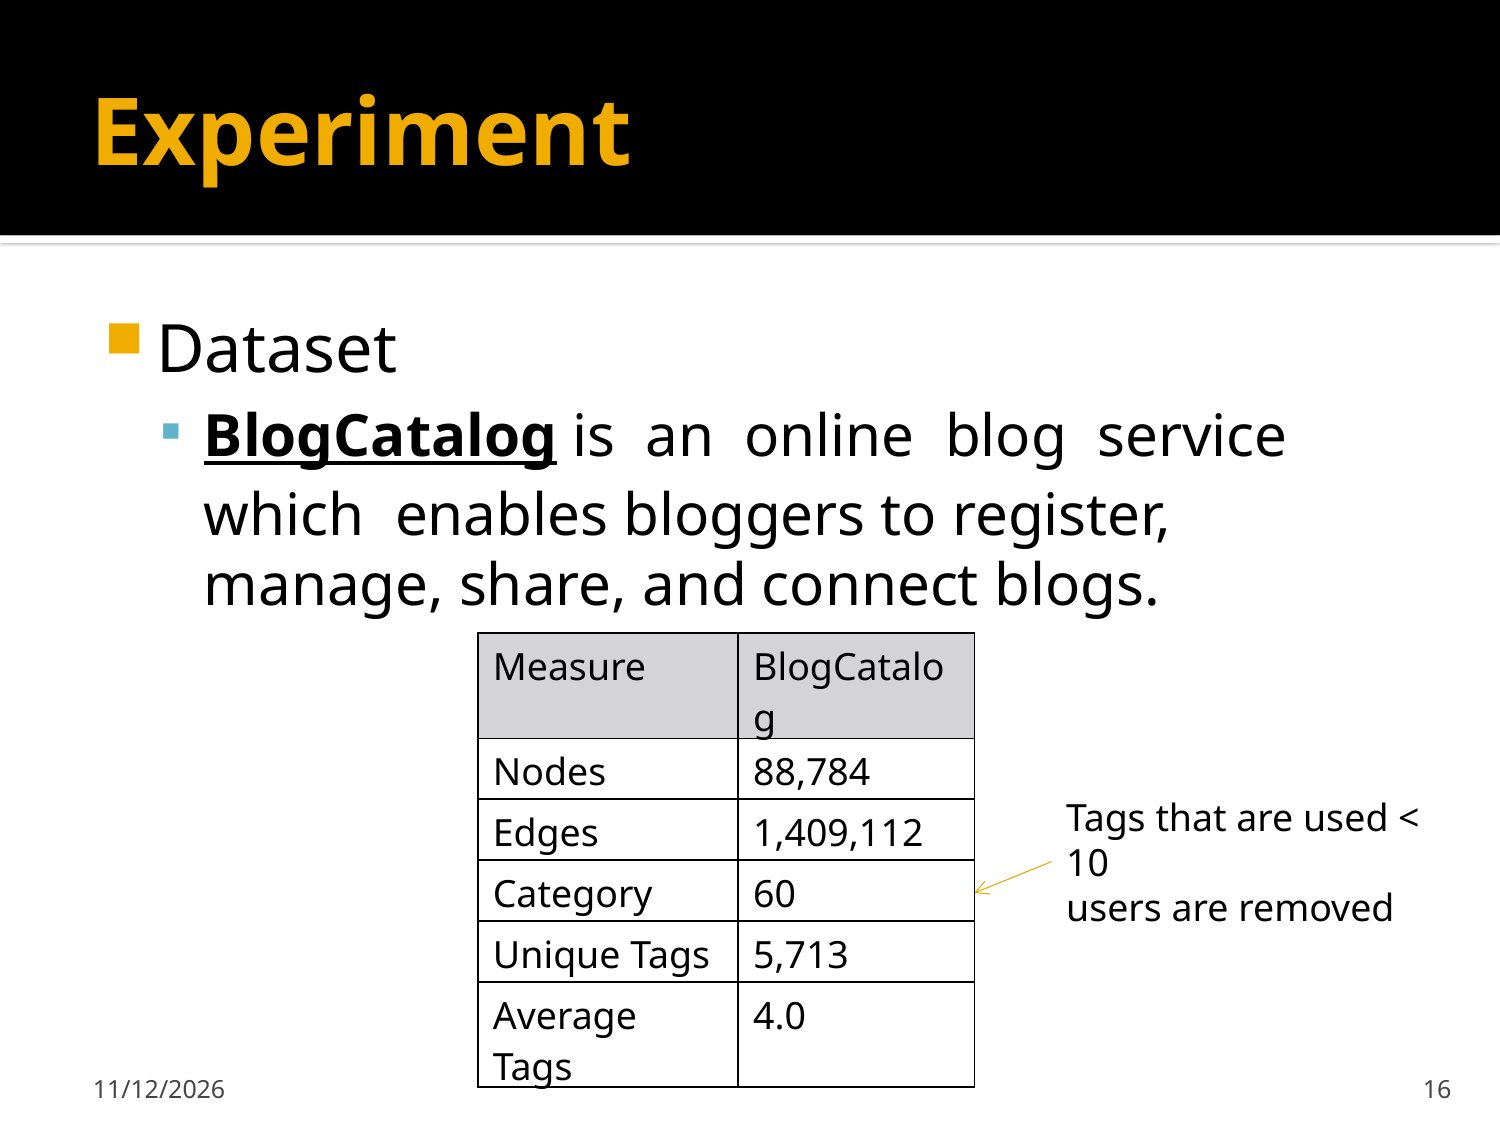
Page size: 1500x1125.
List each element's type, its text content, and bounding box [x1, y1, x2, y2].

table_cell 60 [739, 861, 974, 920]
table_cell 4.0 [739, 983, 974, 1086]
table_cell 1,409,112 [739, 800, 974, 859]
table_cell Nodes [479, 739, 737, 798]
text_box Tags that are used < 10 users are removed [1051, 786, 1483, 937]
slide_number 16 [1345, 1062, 1467, 1108]
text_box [974, 839, 1052, 893]
table_cell Category [479, 861, 737, 920]
table_cell 88,784 [739, 739, 974, 798]
title Experiment [75, 25, 1425, 231]
table_header Measure [479, 634, 737, 738]
table_cell Unique Tags [479, 922, 737, 981]
table_cell 5,713 [739, 922, 974, 981]
list Dataset BlogCatalog is an online blog service which enables bloggers to register, manage, share, and connect blogs. [75, 291, 1425, 1050]
table_header BlogCatalog [739, 634, 974, 738]
table_cell Average Tags [479, 983, 737, 1086]
table_cell Edges [479, 800, 737, 859]
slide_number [75, 1062, 425, 1108]
